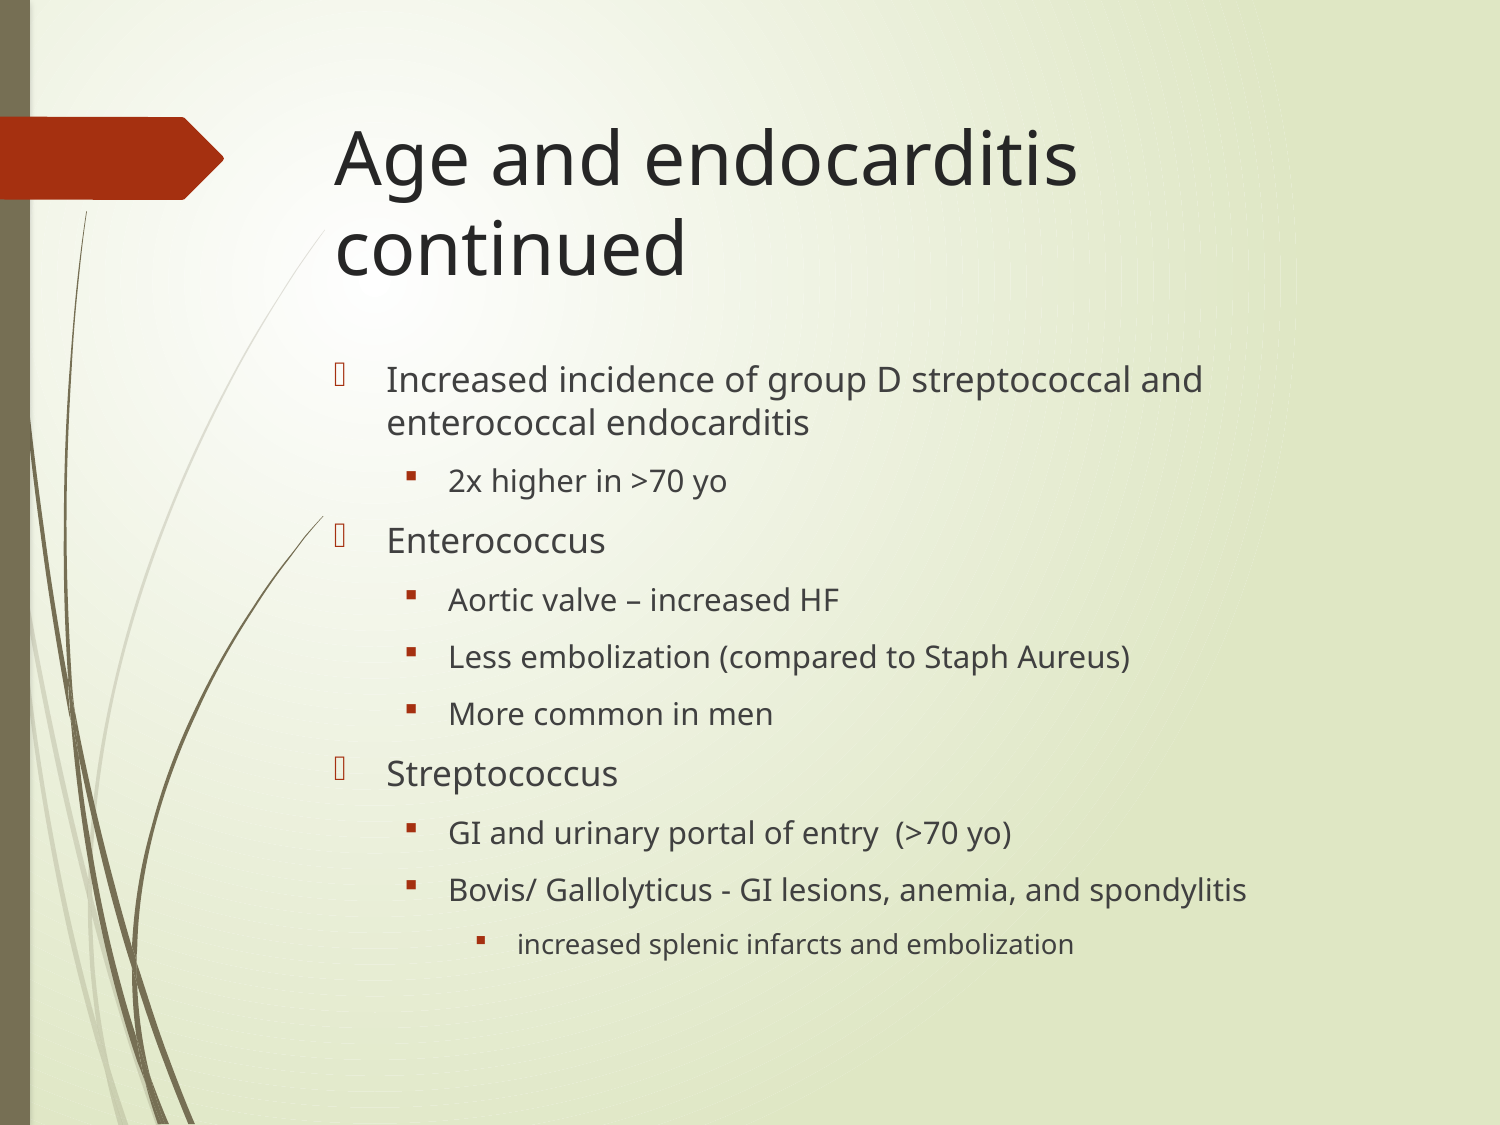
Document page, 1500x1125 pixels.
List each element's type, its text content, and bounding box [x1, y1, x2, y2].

title Age and endocarditis continued [319, 102, 1400, 313]
list Increased incidence of group D streptococcal and enterococcal endocarditis 2x higher in >70 yo Enterococcus Aortic valve – increased HF Less embolization (compared to Staph Aureus) More common in men Streptococcus GI and urinary portal of entry (>70 yo) Bovis/ Gallolyticus - GI lesions, anemia, and spondylitis increased splenic infarcts and embolization [318, 350, 1400, 970]
